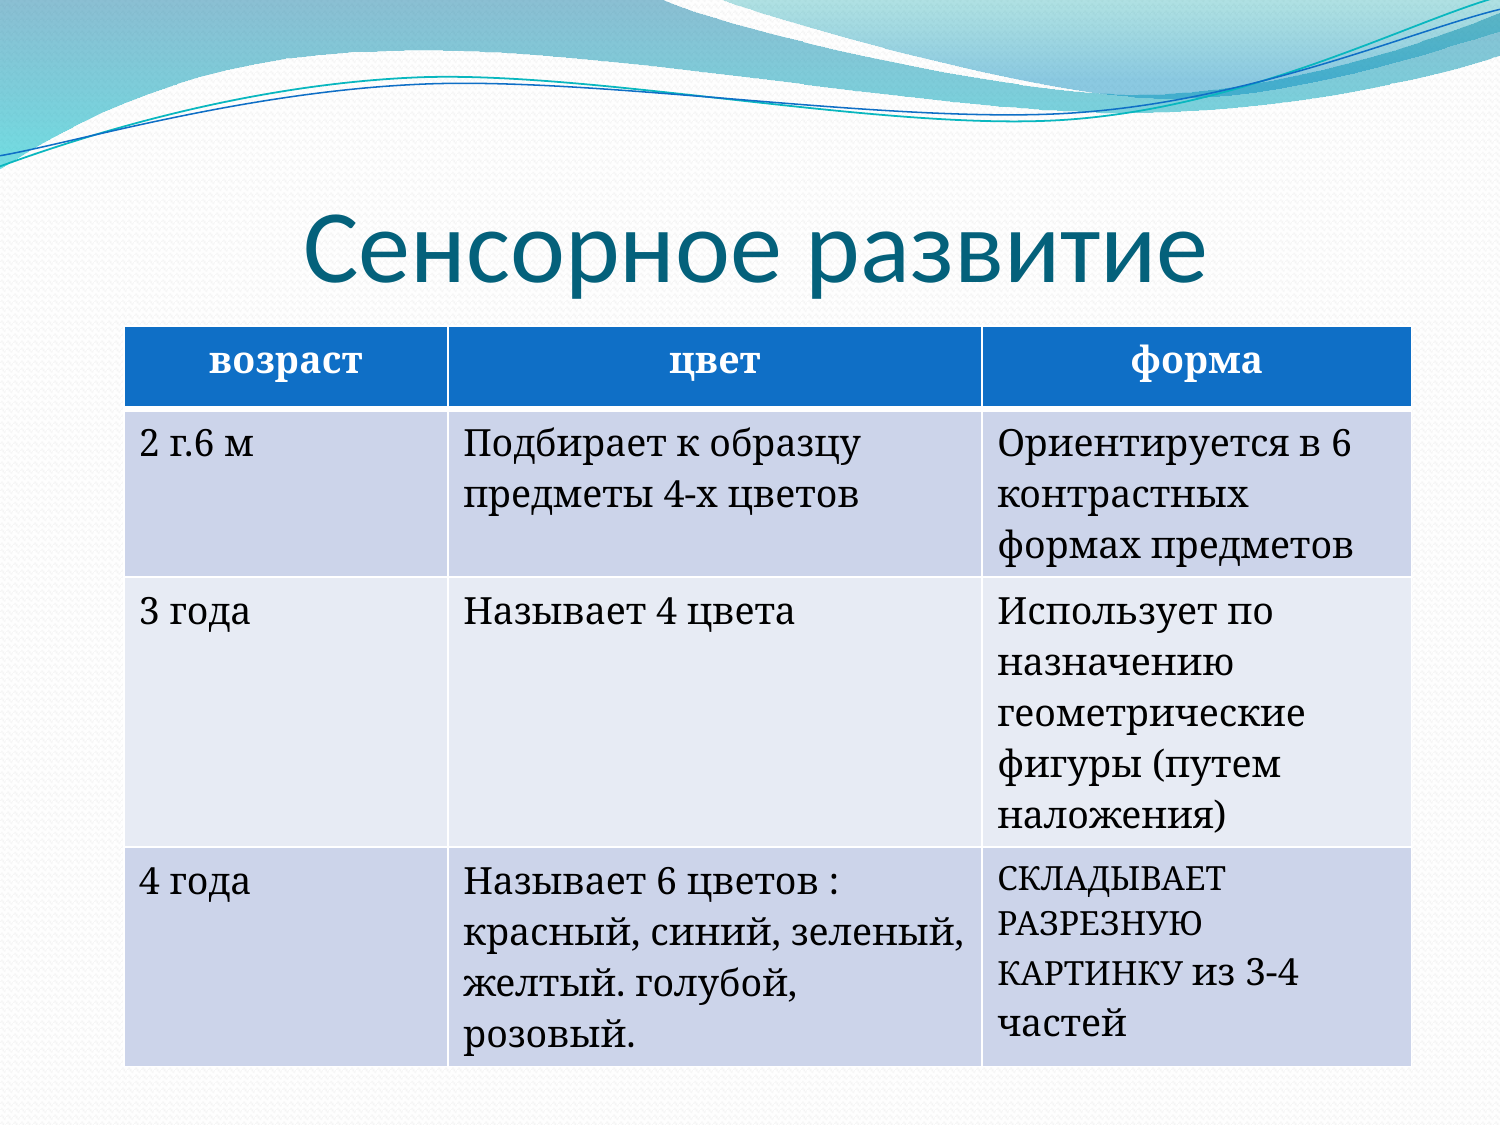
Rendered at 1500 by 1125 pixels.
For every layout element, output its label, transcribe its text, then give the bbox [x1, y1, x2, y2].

table_cell Называет 6 цветов : красный, синий, зеленый, желтый. голубой, розовый. [449, 848, 981, 1066]
table_header возраст [125, 327, 447, 406]
table_cell 3 года [125, 578, 447, 846]
table_cell Подбирает к образцу предметы 4-х цветов [449, 412, 981, 576]
table_cell Ориентируется в 6 контрастных формах предметов [983, 412, 1411, 576]
table_cell 2 г.6 м [125, 412, 447, 576]
table_cell 4 года [125, 848, 447, 1066]
table_cell Использует по назначению геометрические фигуры (путем наложения) [983, 578, 1411, 846]
table_header цвет [449, 327, 981, 406]
table_cell Называет 4 цвета [449, 578, 981, 846]
title Сенсорное развитие [75, 115, 1438, 303]
table_cell СКЛАДЫВАЕТ РАЗРЕЗНУЮ КАРТИНКУ из 3-4 частей [983, 848, 1411, 1066]
table_header форма [983, 327, 1411, 406]
